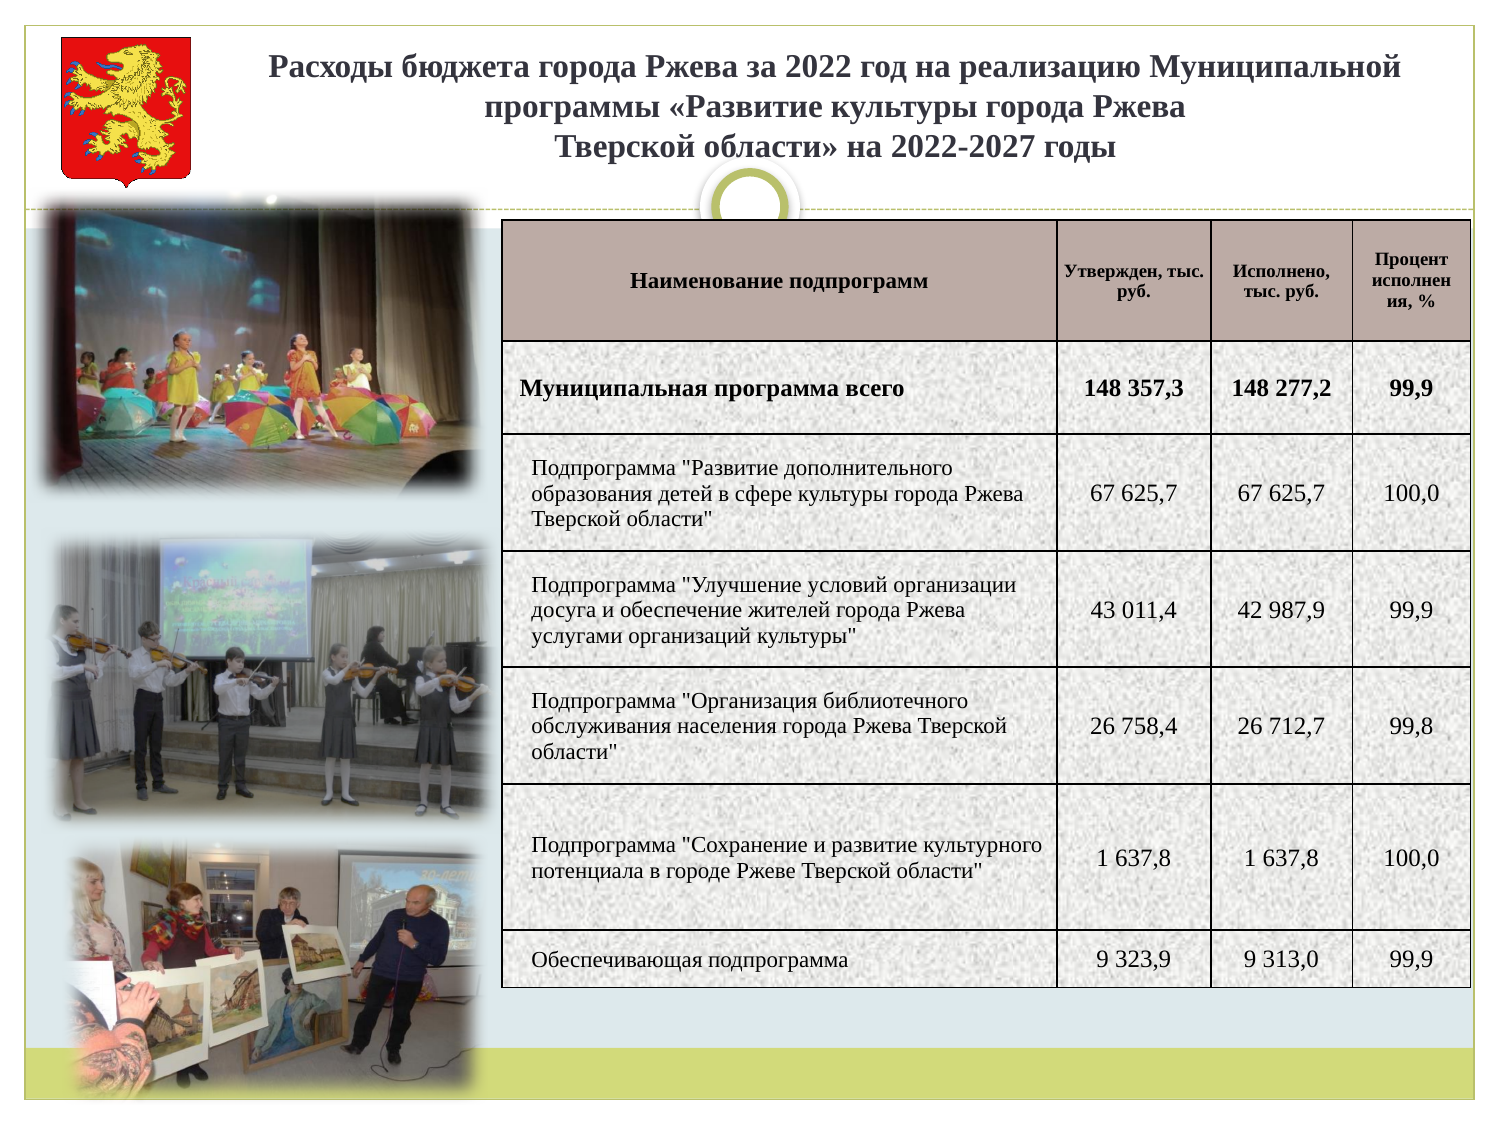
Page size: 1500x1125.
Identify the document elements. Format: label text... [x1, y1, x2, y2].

table_cell 1 637,8 [1058, 785, 1210, 929]
table_cell 148 277,2 [1212, 342, 1352, 433]
table_cell 26 712,7 [1212, 668, 1352, 783]
table_header Утвержден, тыс. руб. [1058, 221, 1210, 340]
table_cell Муниципальная программа всего [503, 342, 1056, 433]
picture [41, 526, 503, 1106]
table_header Исполнено, тыс. руб. [1212, 221, 1352, 340]
text_box Расходы бюджета города Ржева за 2022 год на реализацию Муниципальной программы «Развитие культуры города Ржева Тверской области» на 2022-2027 годы [218, 37, 1454, 172]
table_header Процент исполнения, % [1353, 221, 1470, 340]
table_cell 99,9 [1353, 931, 1470, 987]
table_cell 67 625,7 [1212, 435, 1352, 550]
table_cell 9 313,0 [1212, 931, 1352, 987]
table_cell Обеспечивающая подпрограмма [503, 931, 1056, 987]
table_cell 26 758,4 [1058, 668, 1210, 783]
table_cell 1 637,8 [1212, 785, 1352, 929]
table_cell Подпрограмма "Сохранение и развитие культурного потенциала в городе Ржеве Тверской области" [503, 785, 1056, 929]
table_cell 148 357,3 [1058, 342, 1210, 433]
table_cell 67 625,7 [1058, 435, 1210, 550]
table_cell 43 011,4 [1058, 552, 1210, 666]
table_cell 99,8 [1353, 668, 1470, 783]
table_cell 100,0 [1353, 435, 1470, 550]
table_cell 99,9 [1353, 552, 1470, 666]
table_cell Подпрограмма "Организация библиотечного обслуживания населения города Ржева Тверской области" [509, 668, 1056, 783]
table_cell 9 323,9 [1058, 931, 1210, 987]
table_cell 42 987,9 [1212, 552, 1352, 666]
table_cell Подпрограмма "Развитие дополнительного образования детей в сфере культуры города Ржева Тверской области" [503, 435, 1056, 550]
table_header Наименование подпрограмм [503, 221, 1056, 340]
table_cell 99,9 [1353, 342, 1470, 433]
picture [28, 37, 490, 504]
table_cell 100,0 [1353, 785, 1470, 929]
table_cell Подпрограмма "Улучшение условий организации досуга и обеспечение жителей города Ржева услугами организаций культуры" [509, 552, 1056, 666]
